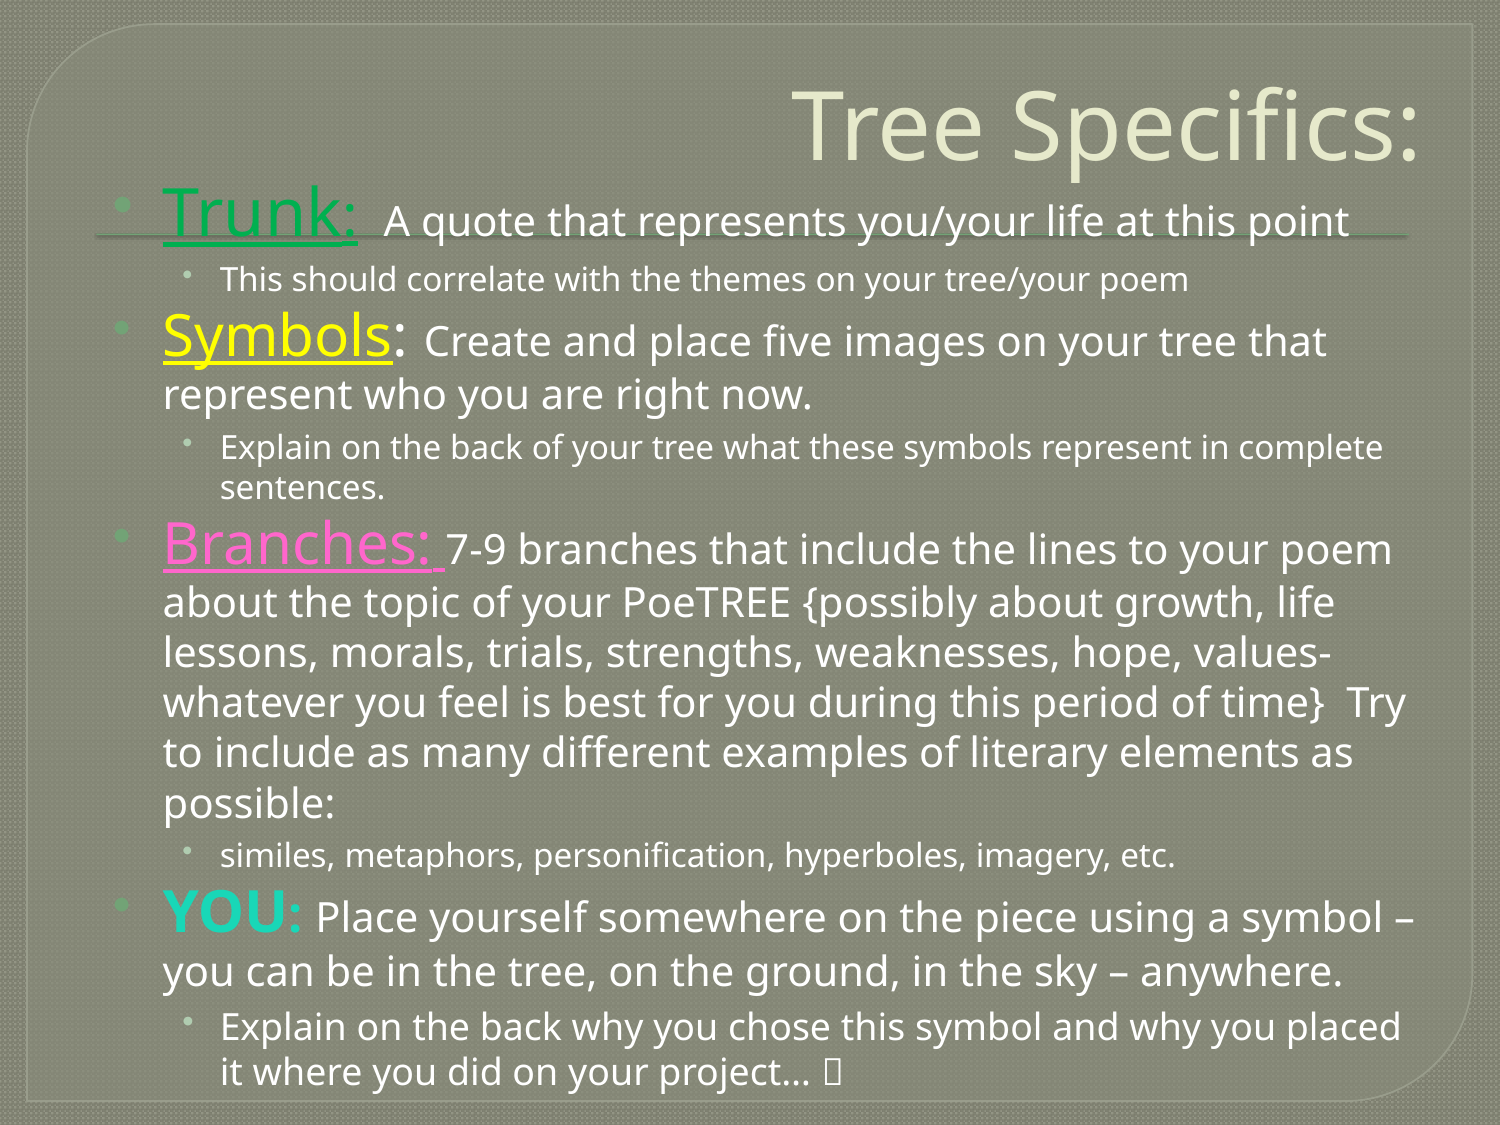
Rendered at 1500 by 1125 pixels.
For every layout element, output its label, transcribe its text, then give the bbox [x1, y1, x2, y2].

list Trunk: A quote that represents you/your life at this point This should correlate with the themes on your tree/your poem Symbols: Create and place five images on your tree that represent who you are right now. Explain on the back of your tree what these symbols represent in complete sentences. Branches: 7-9 branches that include the lines to your poem about the topic of your PoeTREE {possibly about growth, life lessons, morals, trials, strengths, weaknesses, hope, values- whatever you feel is best for you during this period of time} Try to include as many different examples of literary elements as possible: similes, metaphors, personification, hyperboles, imagery, etc. YOU: Place yourself somewhere on the piece using a symbol – you can be in the tree, on the ground, in the sky – anywhere. Explain on the back why you chose this symbol and why you placed it where you did on your project…  [99, 162, 1450, 905]
title Tree Specifics: [87, 0, 1438, 188]
